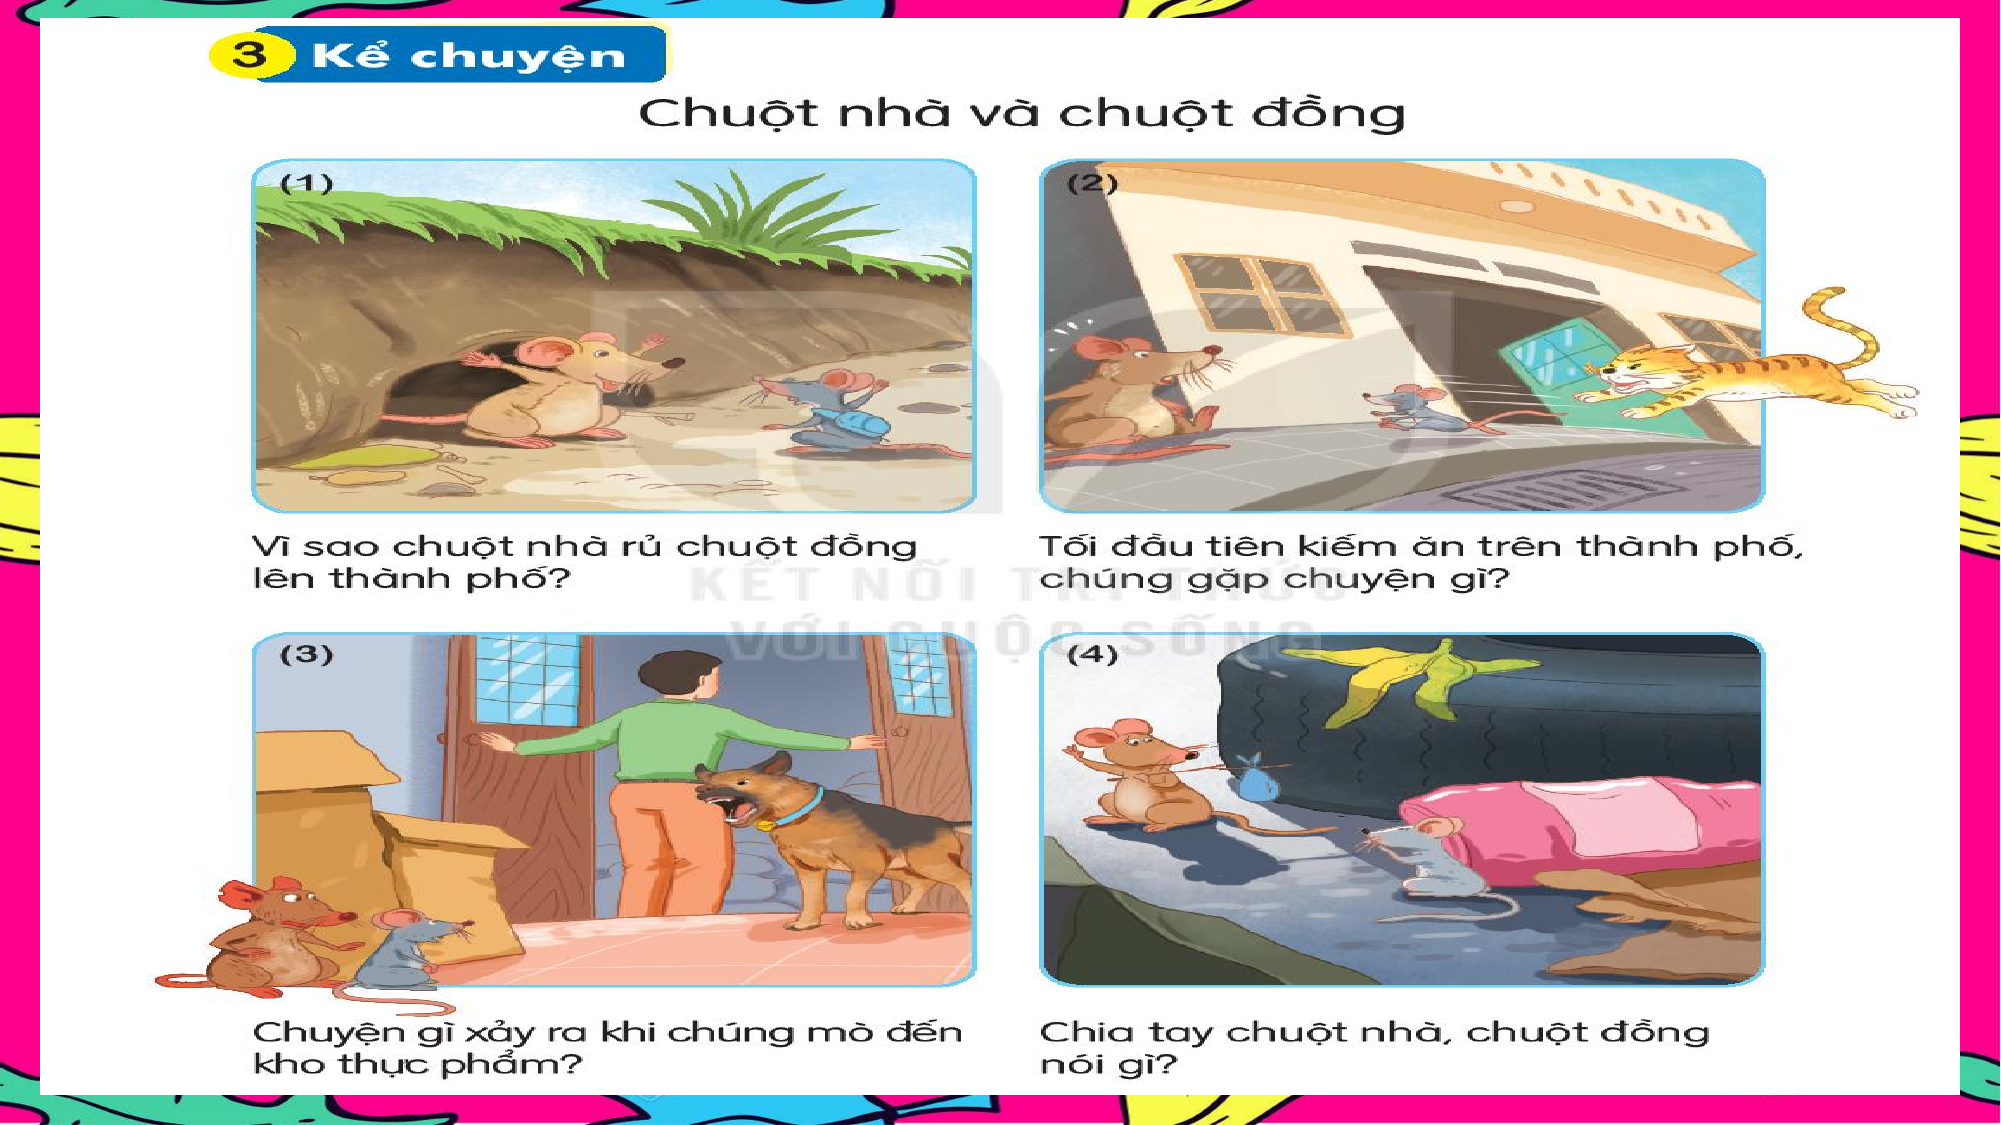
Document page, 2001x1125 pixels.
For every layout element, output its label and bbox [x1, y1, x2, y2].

list [40, 17, 1960, 1095]
picture [0, 0, 2001, 1125]
